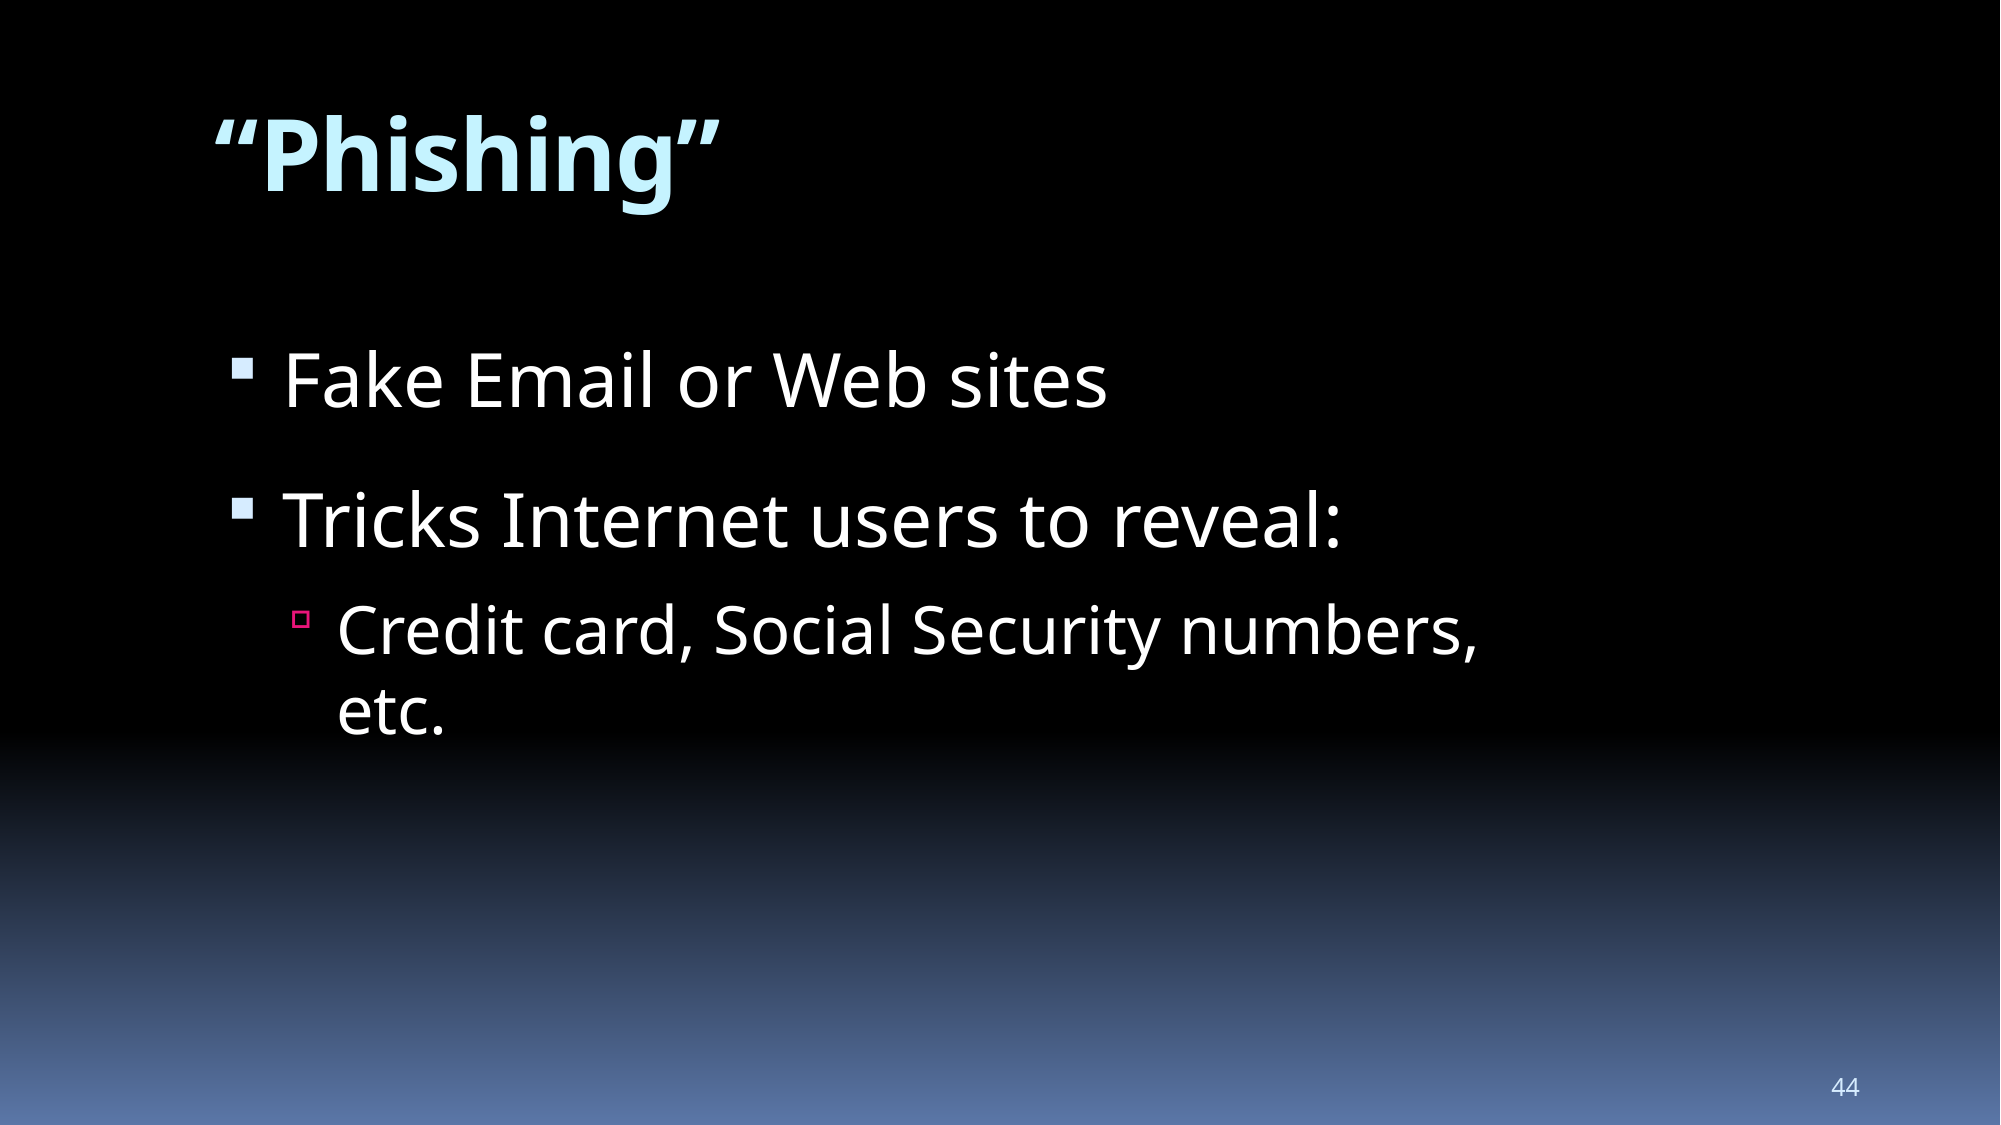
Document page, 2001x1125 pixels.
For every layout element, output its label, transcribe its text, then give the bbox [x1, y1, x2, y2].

slide_number 43 [1816, 1052, 1984, 1113]
title “Phishing” [200, 83, 1900, 234]
list Fake Email or Web sites Tricks Internet users to reveal: Credit card, Social Security numbers, etc. [200, 324, 1625, 900]
